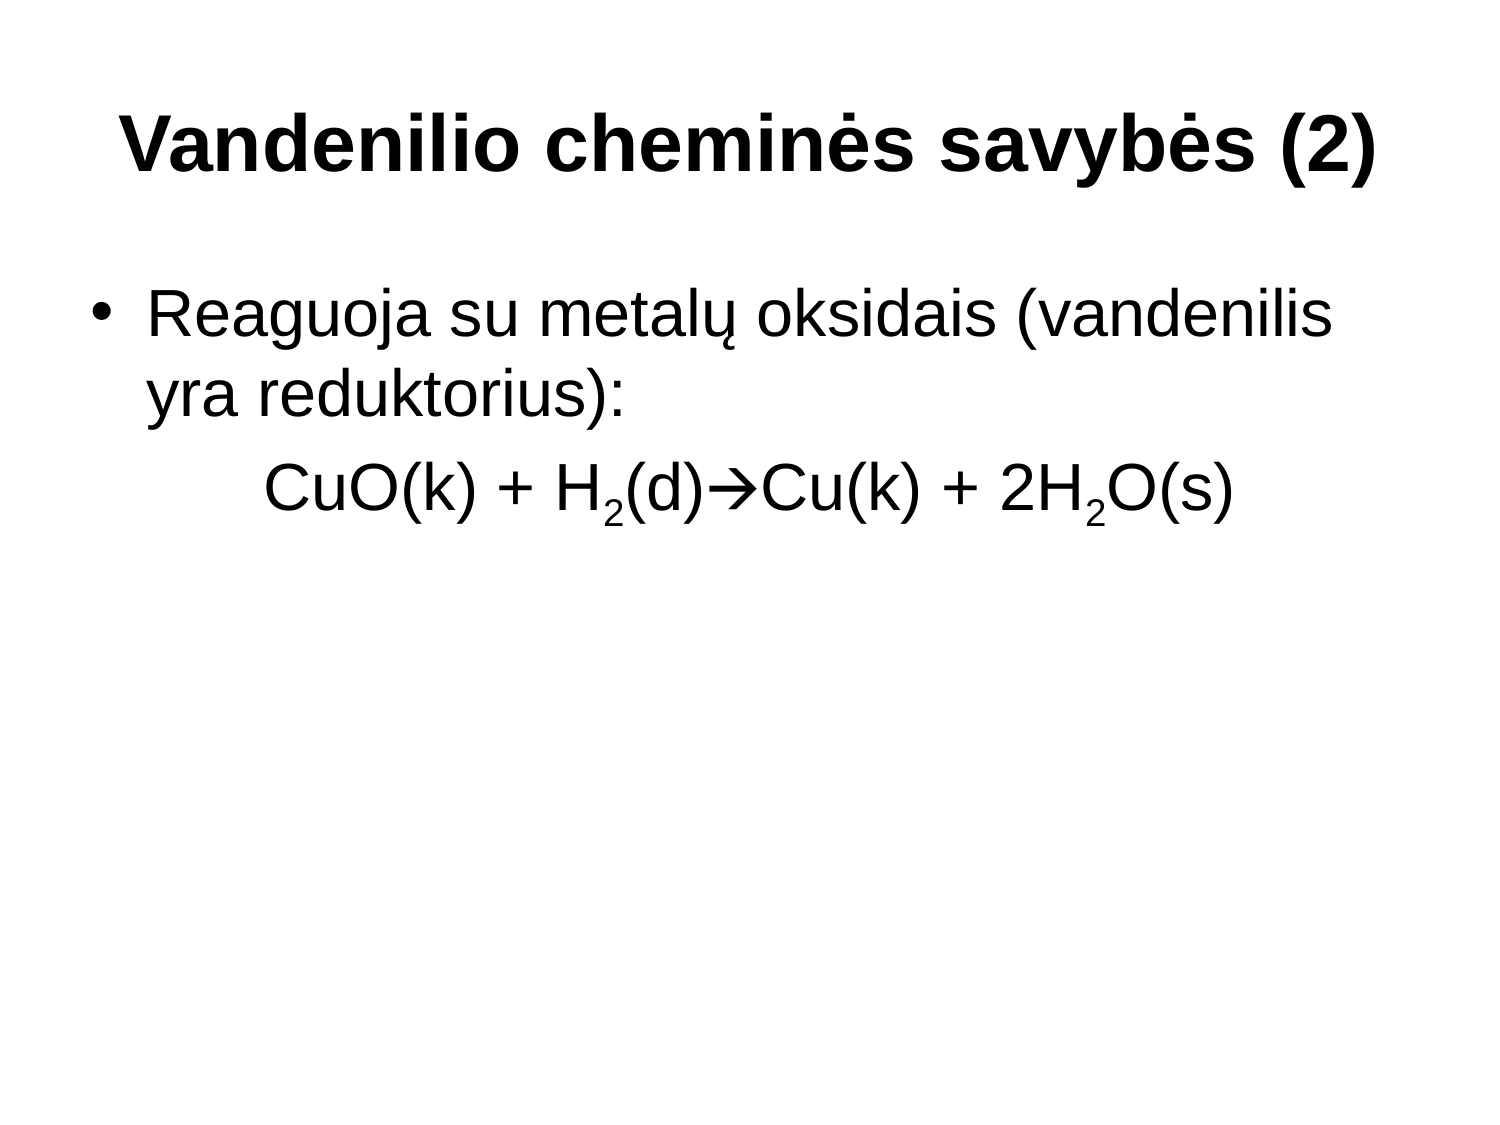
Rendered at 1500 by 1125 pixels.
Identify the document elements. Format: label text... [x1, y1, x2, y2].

list Reaguoja su metalų oksidais (vandenilis yra reduktorius): CuO(k) + H2(d)🡪Cu(k) + 2H2O(s) [75, 262, 1425, 1005]
title Vandenilio cheminės savybės (2) [75, 45, 1425, 233]
